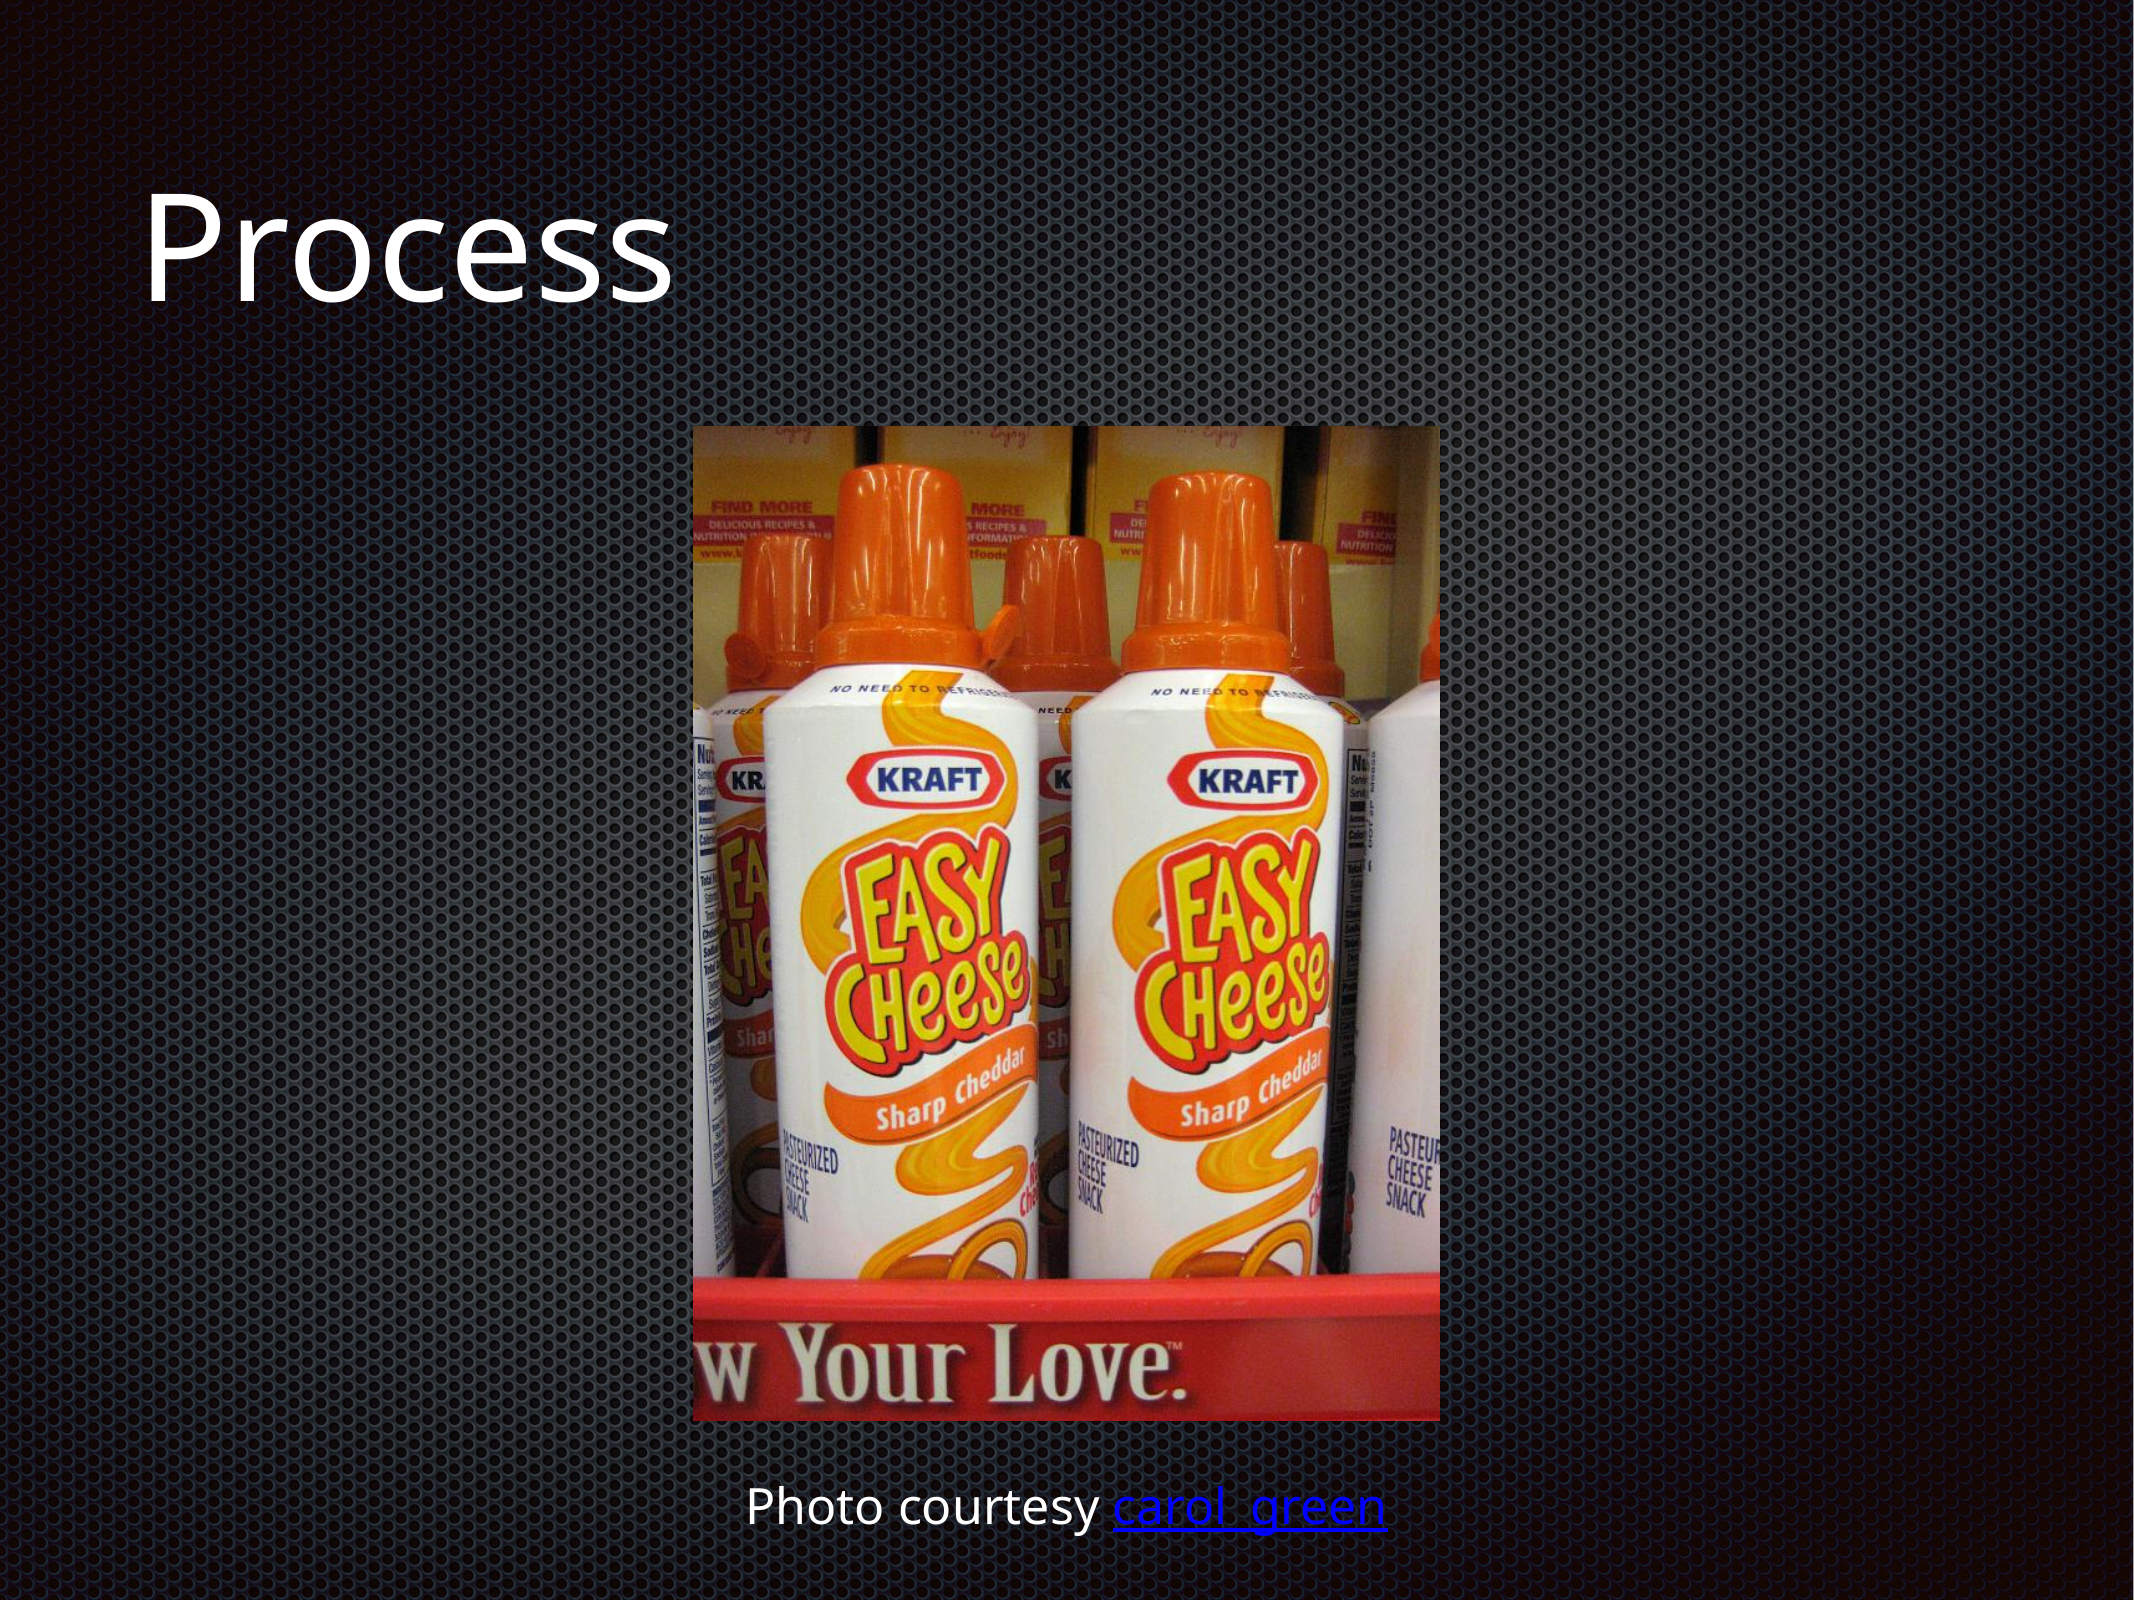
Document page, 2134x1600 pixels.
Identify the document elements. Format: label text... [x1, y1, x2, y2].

title Process [128, 41, 2005, 443]
text_box Photo courtesy carol_green [737, 1465, 1397, 1551]
picture [0, 0, 2134, 1600]
